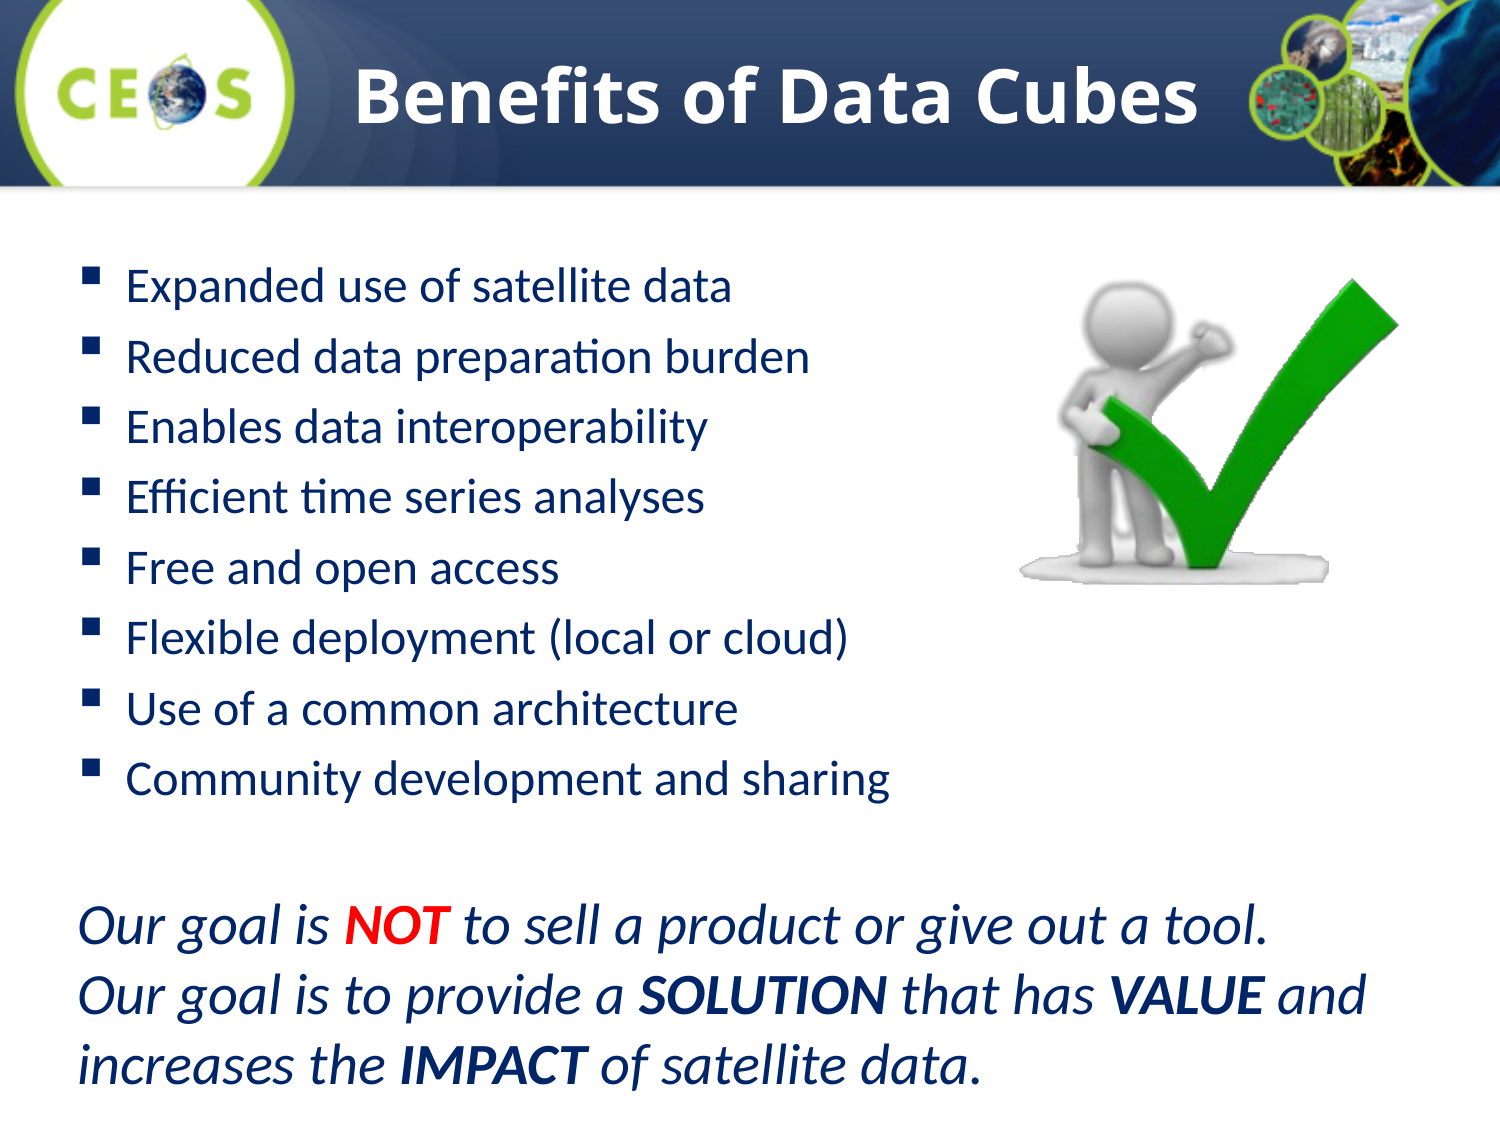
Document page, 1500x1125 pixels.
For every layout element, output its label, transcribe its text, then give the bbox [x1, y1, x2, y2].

picture [0, 0, 1500, 200]
picture [994, 249, 1451, 647]
title Benefits of Data Cubes [337, 41, 1238, 174]
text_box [297, 1030, 454, 1088]
text_box Expanded use of satellite data Reduced data preparation burden Enables data interoperability Efficient time series analyses Free and open access Flexible deployment (local or cloud) Use of a common architecture Community development and sharing Our goal is NOT to sell a product or give out a tool. Our goal is to provide a SOLUTION that has VALUE and increases the IMPACT of satellite data. [62, 174, 1450, 886]
